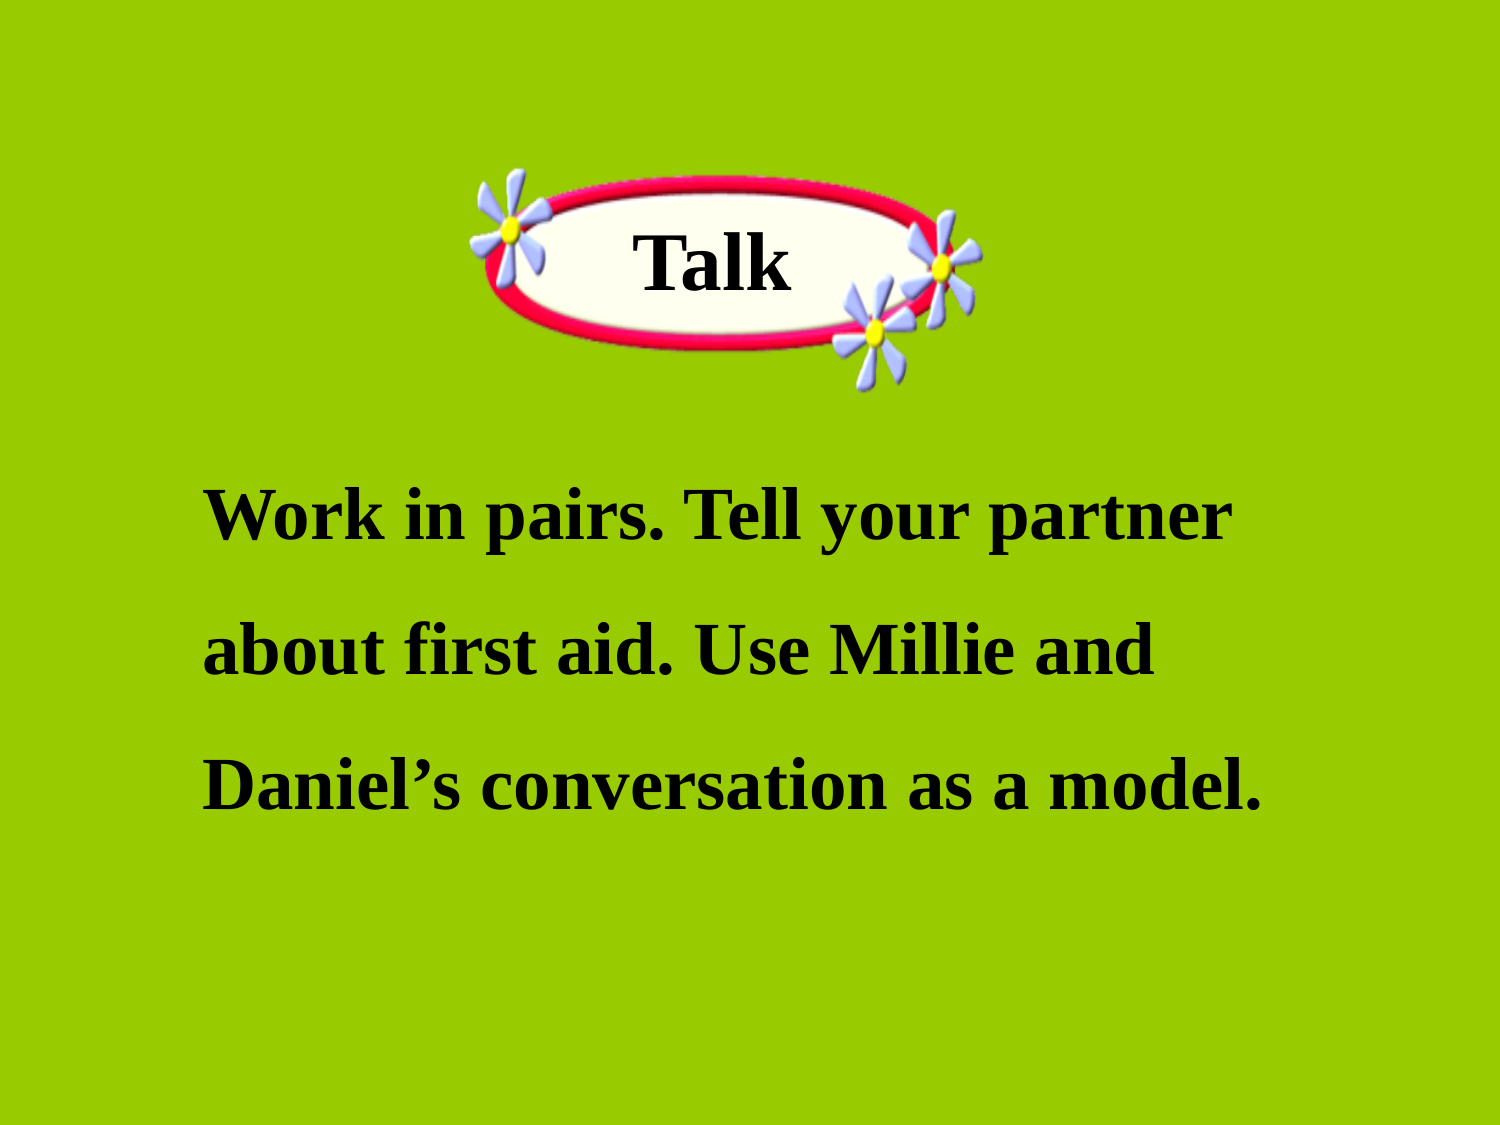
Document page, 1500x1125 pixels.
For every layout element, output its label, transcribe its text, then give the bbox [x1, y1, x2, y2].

picture [462, 162, 988, 400]
text_box Work in pairs. Tell your partner about first aid. Use Millie and Daniel’s conversation as a model. [187, 412, 1338, 833]
